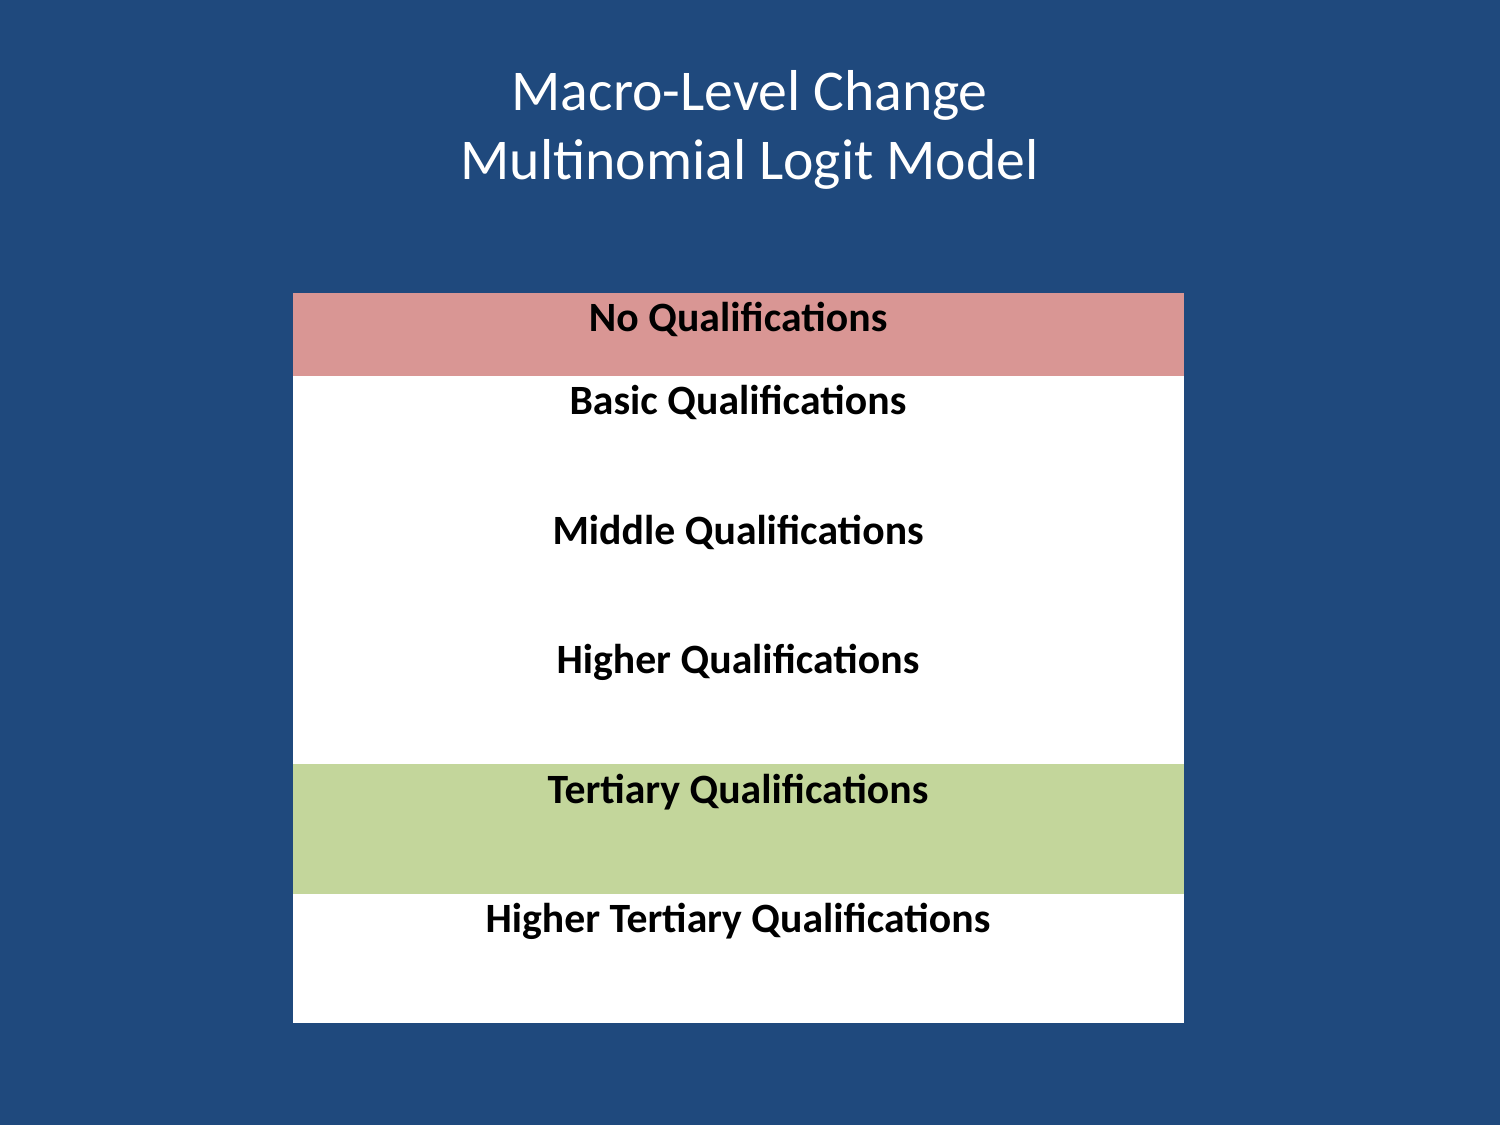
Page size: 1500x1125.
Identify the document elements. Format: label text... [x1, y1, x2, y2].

table_cell Middle Qualifications [293, 506, 1184, 635]
table_cell Higher Qualifications [293, 635, 1184, 764]
table_header No Qualifications [293, 293, 1184, 376]
table_cell Basic Qualifications [293, 376, 1184, 506]
table_cell Higher Tertiary Qualifications [293, 894, 1184, 1023]
table_cell Tertiary Qualifications [293, 764, 1184, 894]
title Macro-Level Change Multinomial Logit Model [75, 45, 1425, 200]
